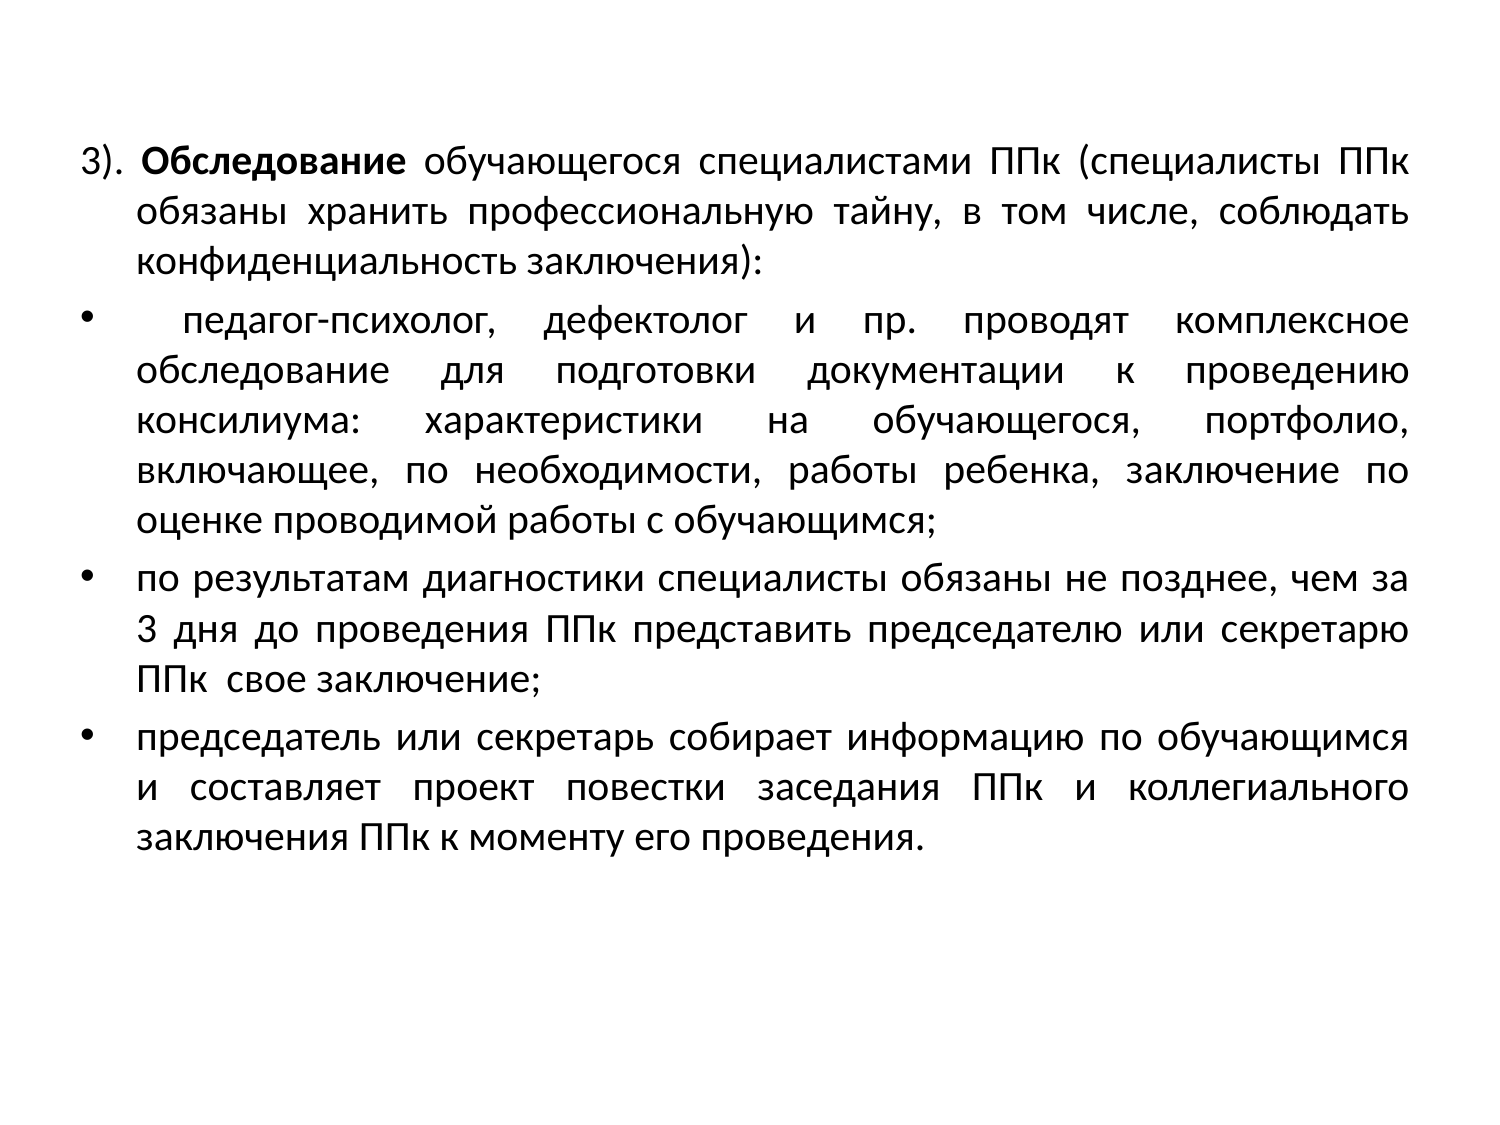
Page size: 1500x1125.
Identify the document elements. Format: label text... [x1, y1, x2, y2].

list 3). Обследование обучающегося специалистами ППк (специалисты ППк обязаны хранить профессиональную тайну, в том числе, соблюдать конфиденциальность заключения): педагог-психолог, дефектолог и пр. проводят комплексное обследование для подготовки документации к проведению консилиума: характеристики на обучающегося, портфолио, включающее, по необходимости, работы ребенка, заключение по оценке проводимой работы с обучающимся; по результатам диагностики специалисты обязаны не позднее, чем за 3 дня до проведения ППк представить председателю или секретарю ППк свое заключение; председатель или секретарь собирает информацию по обучающимся и составляет проект повестки заседания ППк и коллегиального заключения ППк к моменту его проведения. [64, 125, 1425, 1005]
